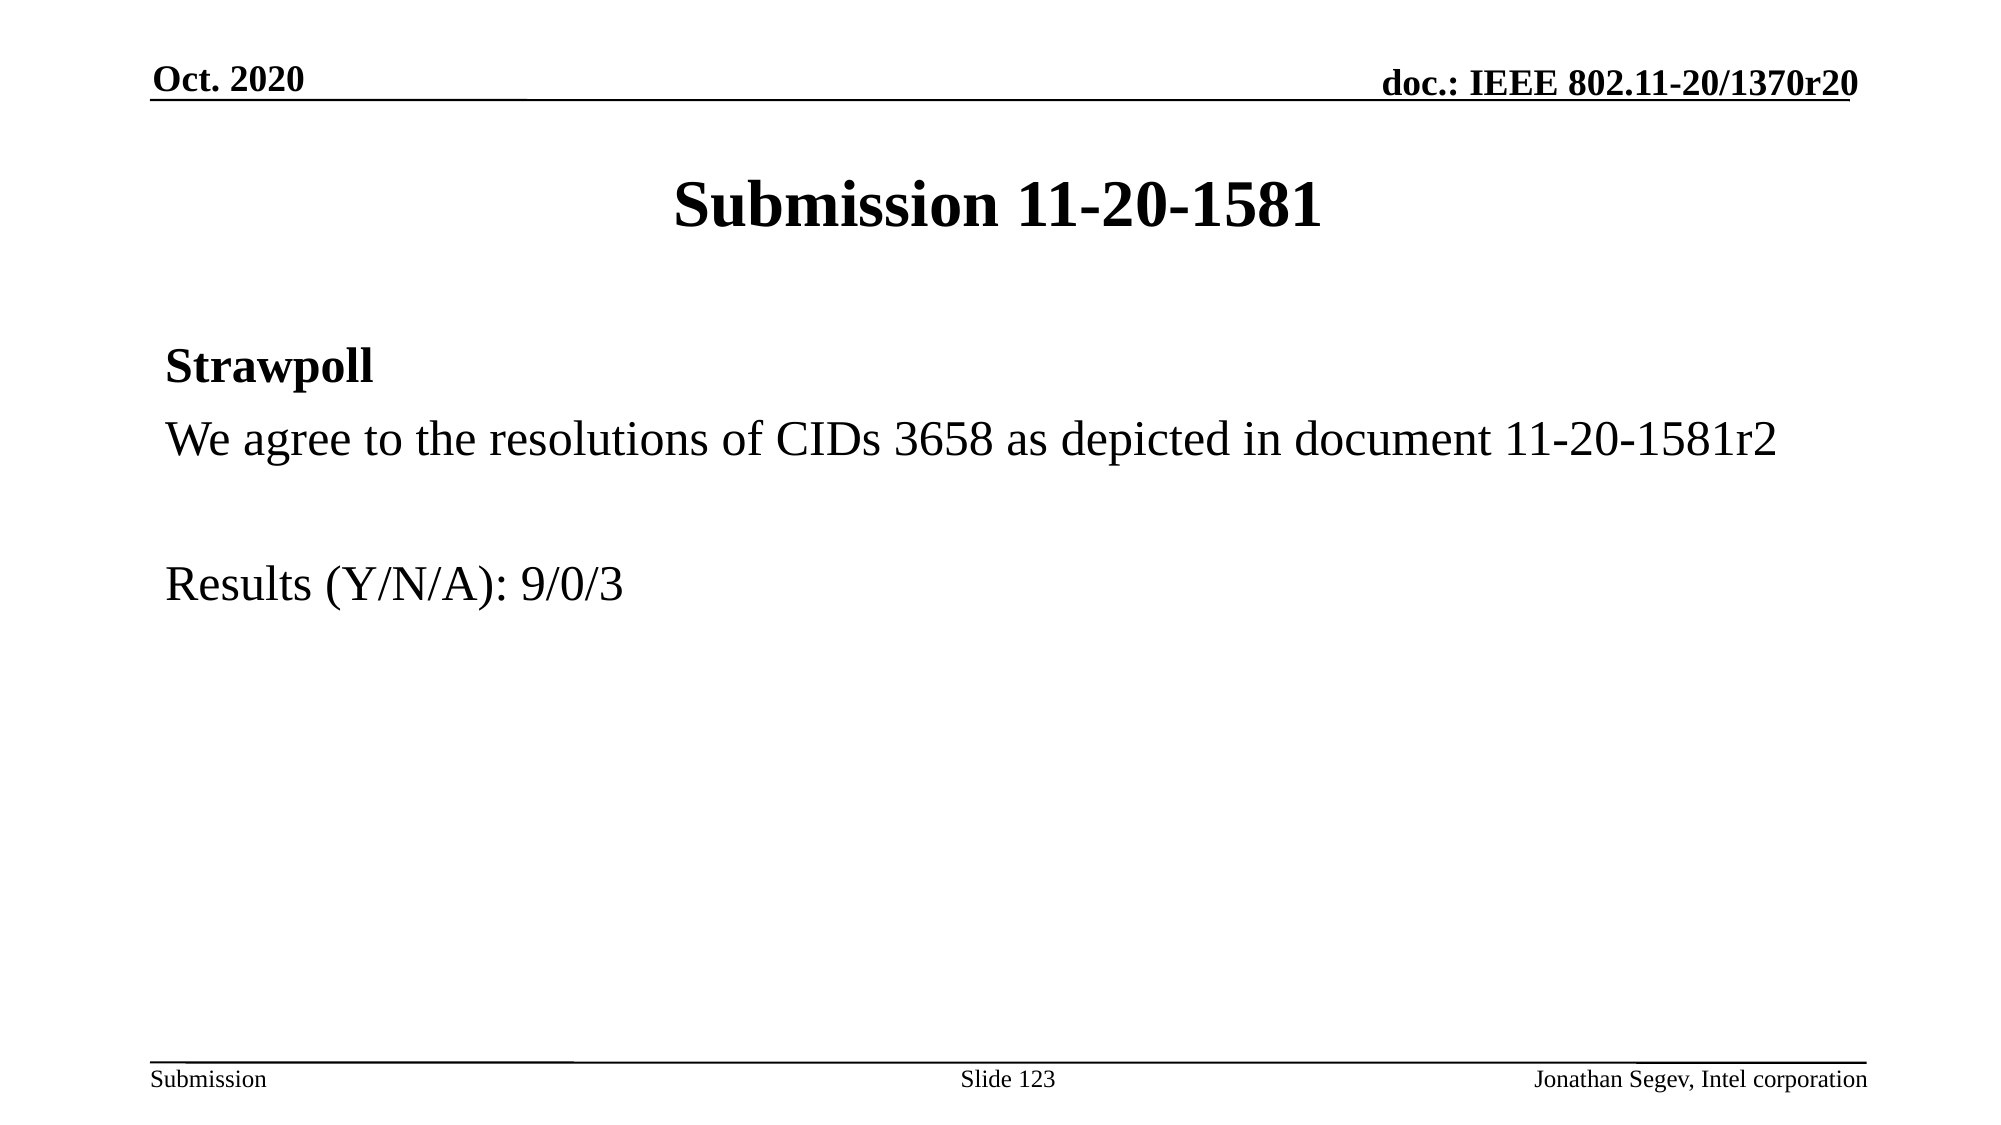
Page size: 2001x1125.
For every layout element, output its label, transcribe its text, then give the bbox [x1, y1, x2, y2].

title Submission 11-20-1581 [149, 112, 1850, 288]
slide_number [152, 54, 563, 100]
footer Jonathan Segev, Intel corporation [1171, 1061, 1869, 1093]
slide_number Slide 123 [950, 1061, 1067, 1123]
list Strawpoll We agree to the resolutions of CIDs 3658 as depicted in document 11-20-1581r2 Results (Y/N/A): 9/0/3 [149, 324, 1850, 1000]
